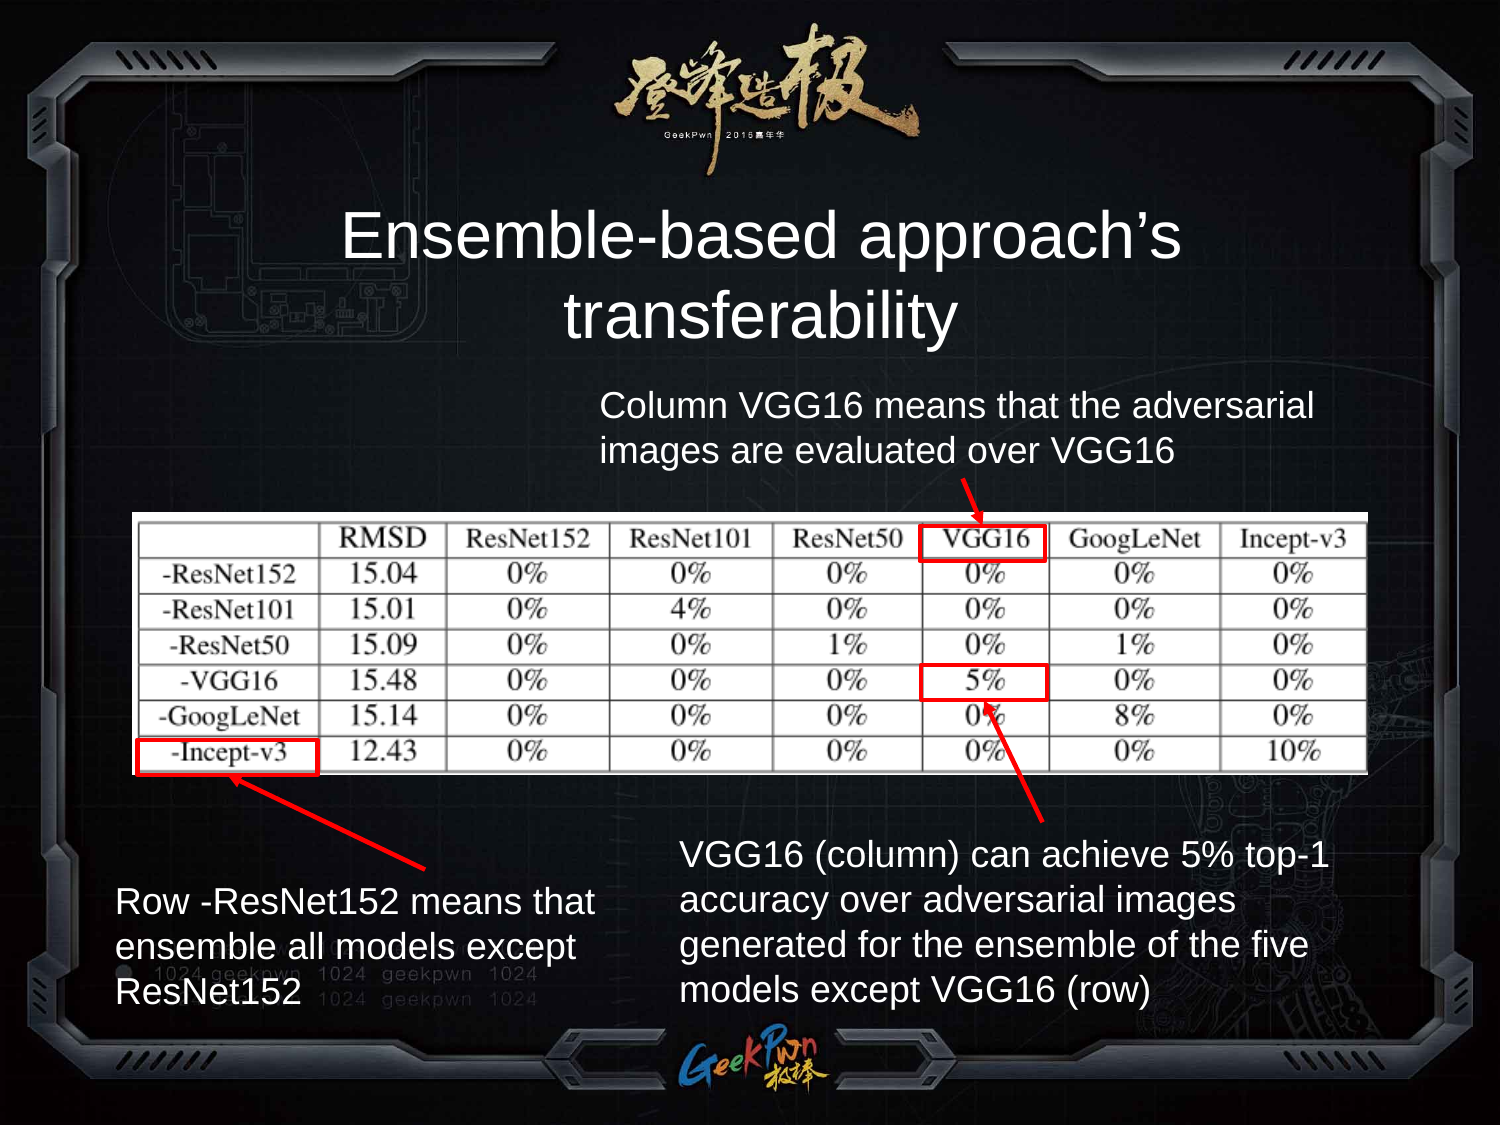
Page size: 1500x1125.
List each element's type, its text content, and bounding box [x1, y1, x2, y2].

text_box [962, 479, 983, 526]
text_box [227, 774, 426, 870]
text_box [983, 699, 1043, 823]
text_box Column VGG16 means that the adversarial images are evaluated over VGG16 [584, 373, 1341, 479]
text_box Row -ResNet152 means that ensemble all models except ResNet152 [100, 869, 750, 1020]
text_box VGG16 (column) can achieve 5% top-1 accuracy over adversarial images generated for the ensemble of the five models except VGG16 (row) [664, 822, 1421, 1017]
picture [0, 0, 1500, 1125]
text_box Ensemble-based approach’s transferability [123, 184, 1400, 360]
